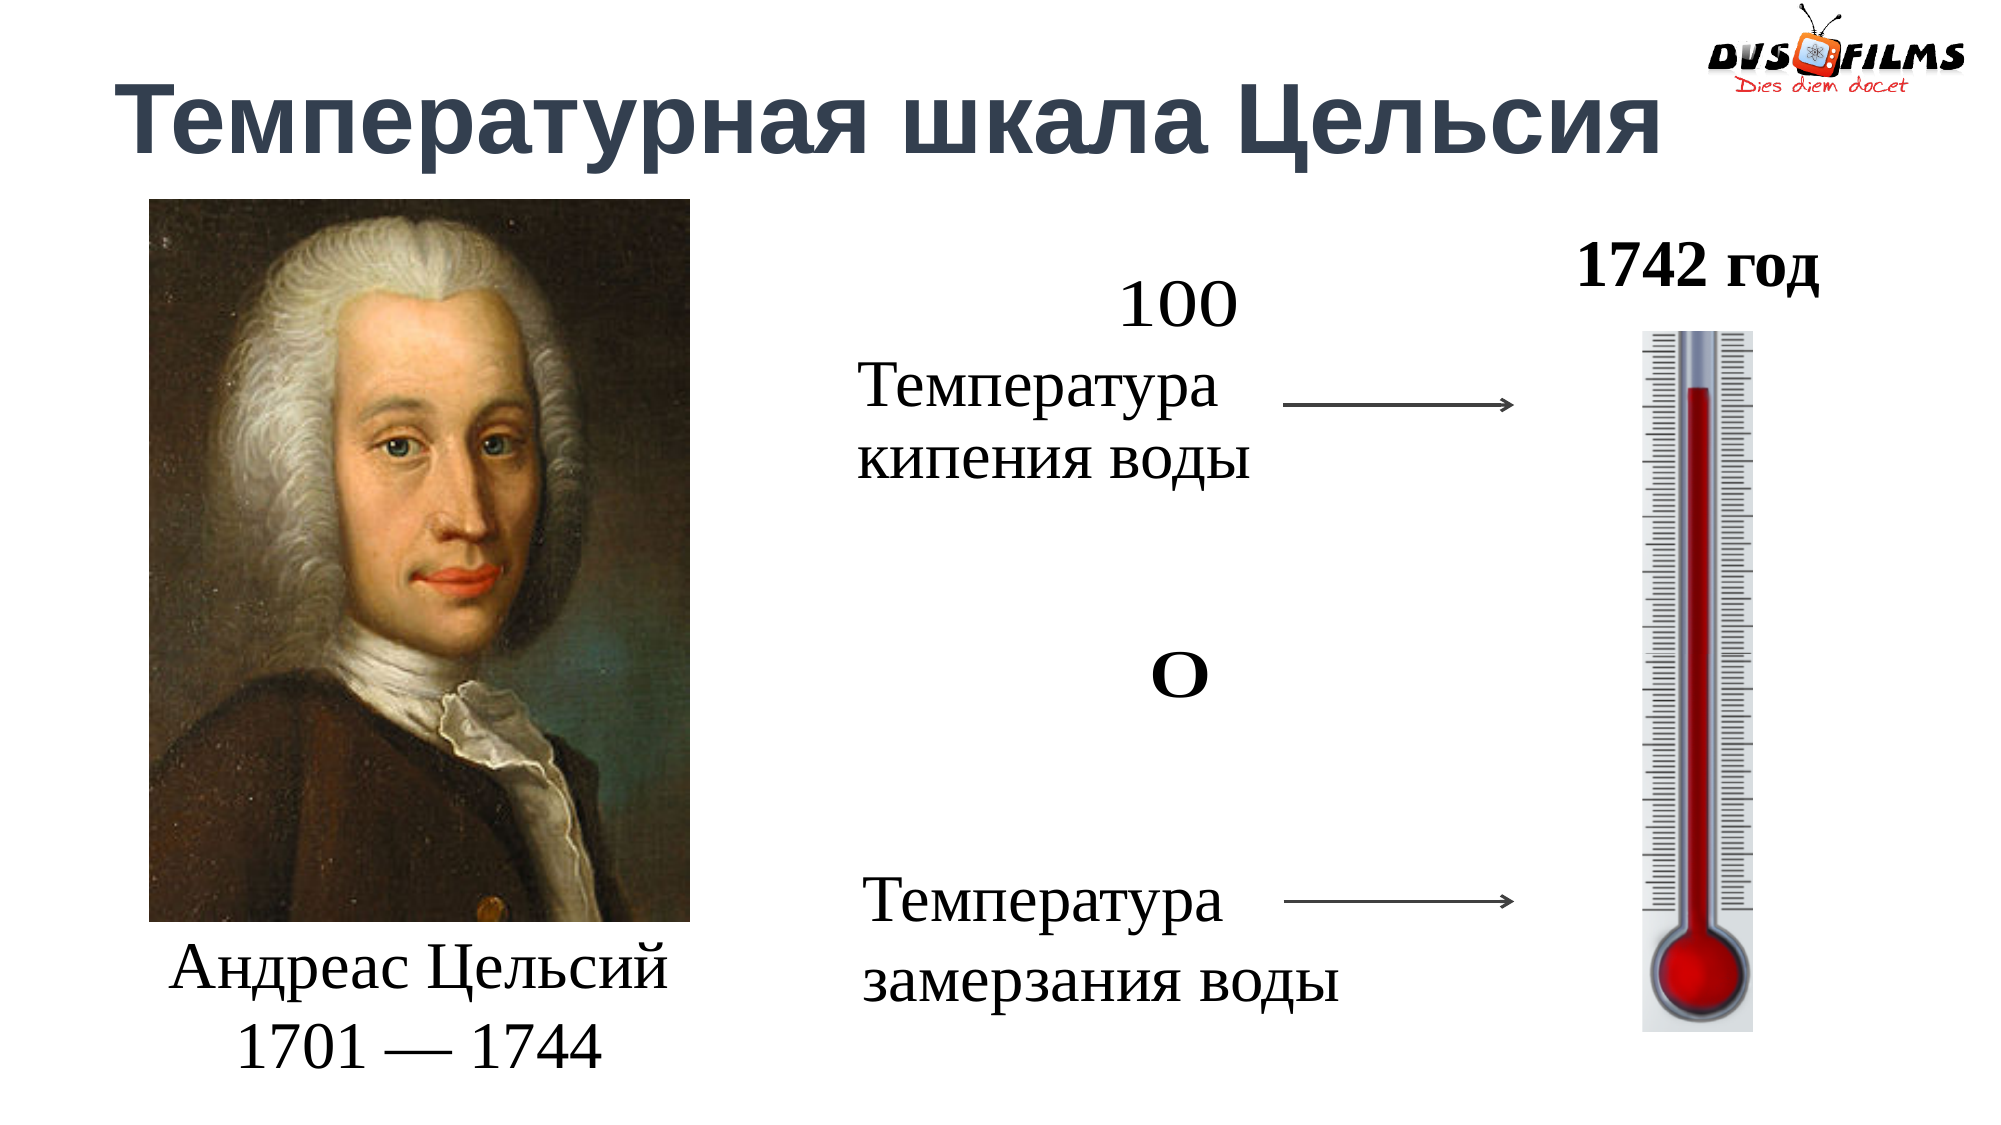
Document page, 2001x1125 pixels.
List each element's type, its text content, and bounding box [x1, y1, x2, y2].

title Температурная шкала Цельсия [99, 26, 1900, 215]
picture [1704, 0, 1968, 96]
text_box Андреас Цельсий 1701 — 1744 [143, 912, 696, 1092]
text_box 1742 год [1461, 209, 1934, 310]
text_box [1642, 331, 1753, 1032]
text_box Температура замерзания воды [842, 845, 1441, 988]
picture [149, 199, 690, 922]
list Температура кипения воды [842, 341, 1441, 484]
